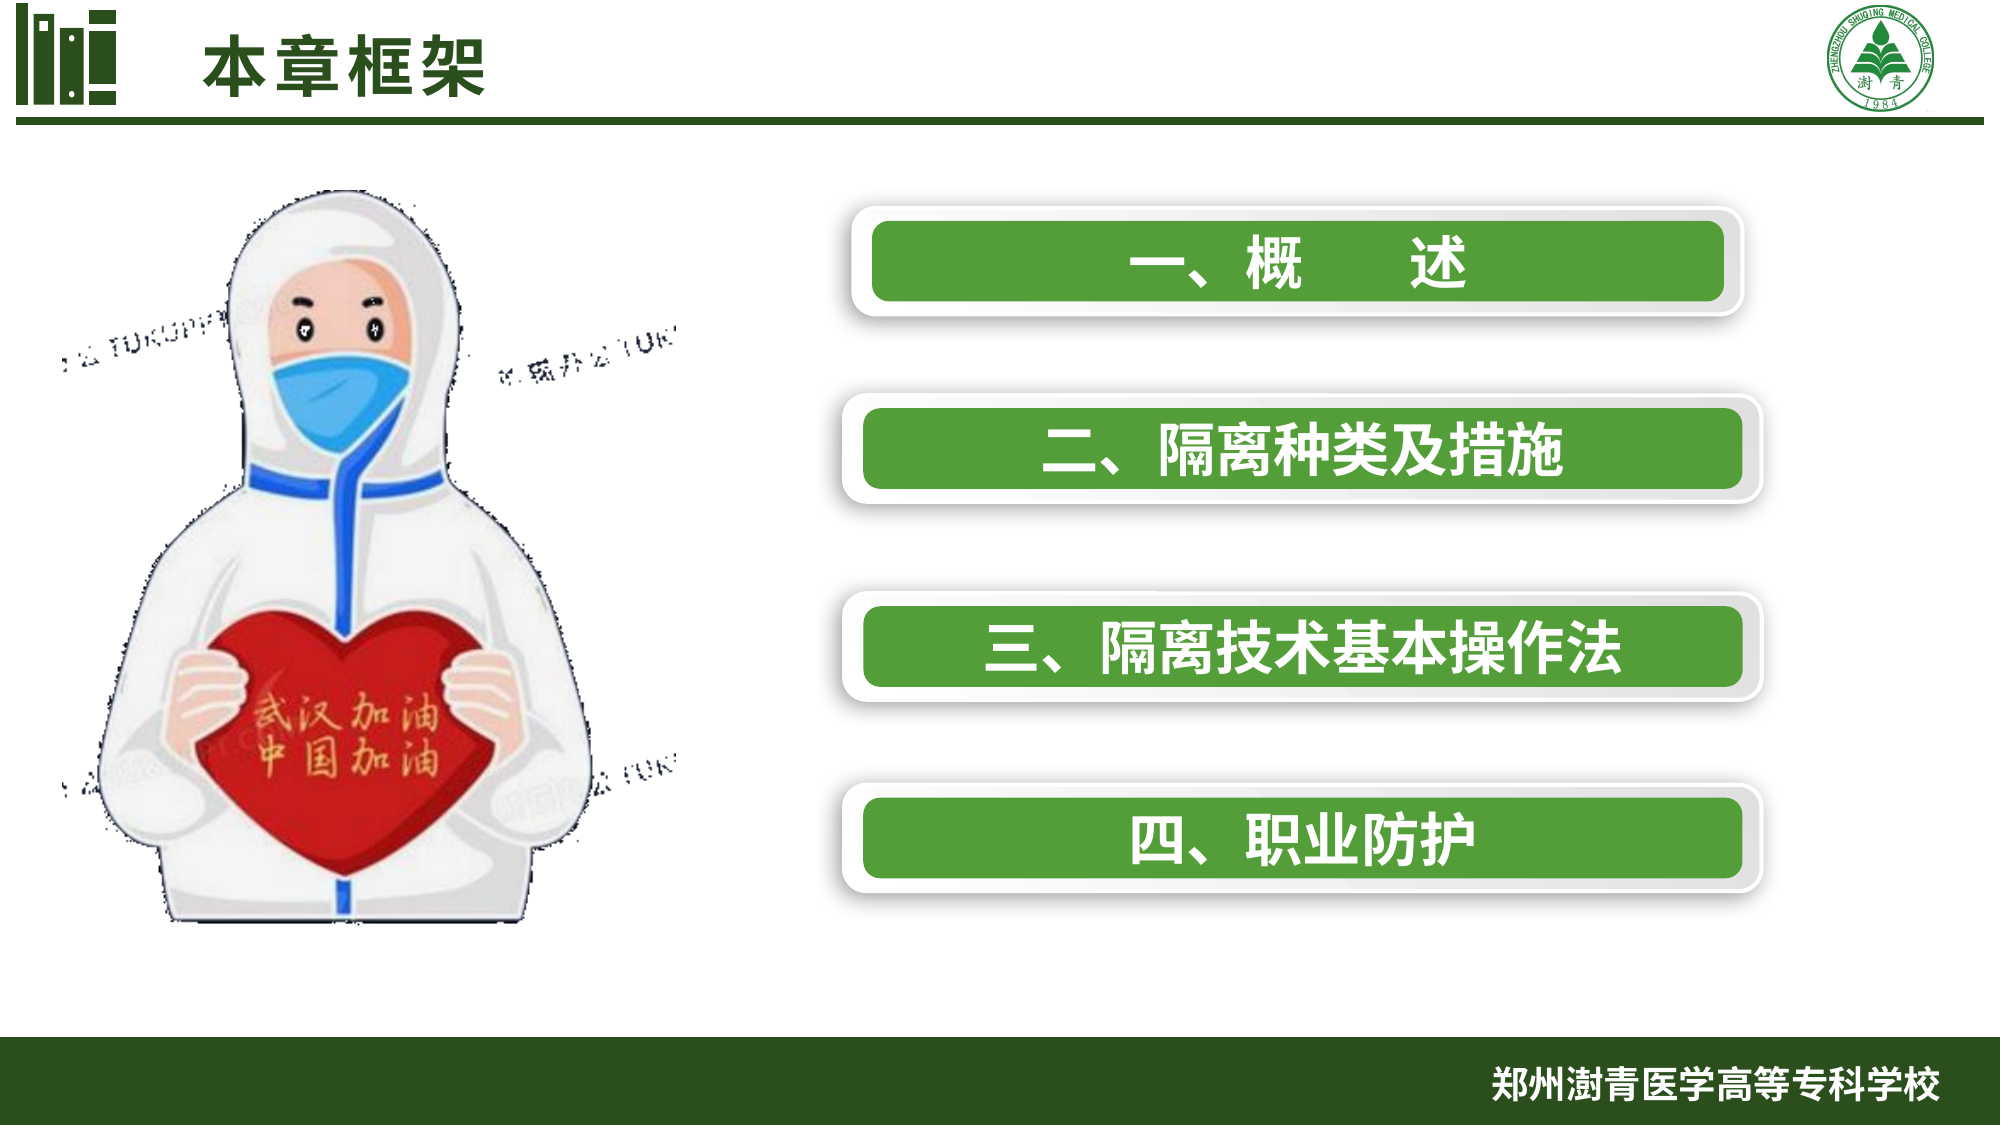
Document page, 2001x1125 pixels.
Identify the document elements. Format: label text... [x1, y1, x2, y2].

slide_number 郑州澍青医学高等专科学校 [1432, 1042, 2000, 1125]
picture [1827, 5, 1934, 112]
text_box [844, 208, 1762, 892]
list 本章框架 [186, 17, 1798, 112]
picture [62, 190, 676, 941]
